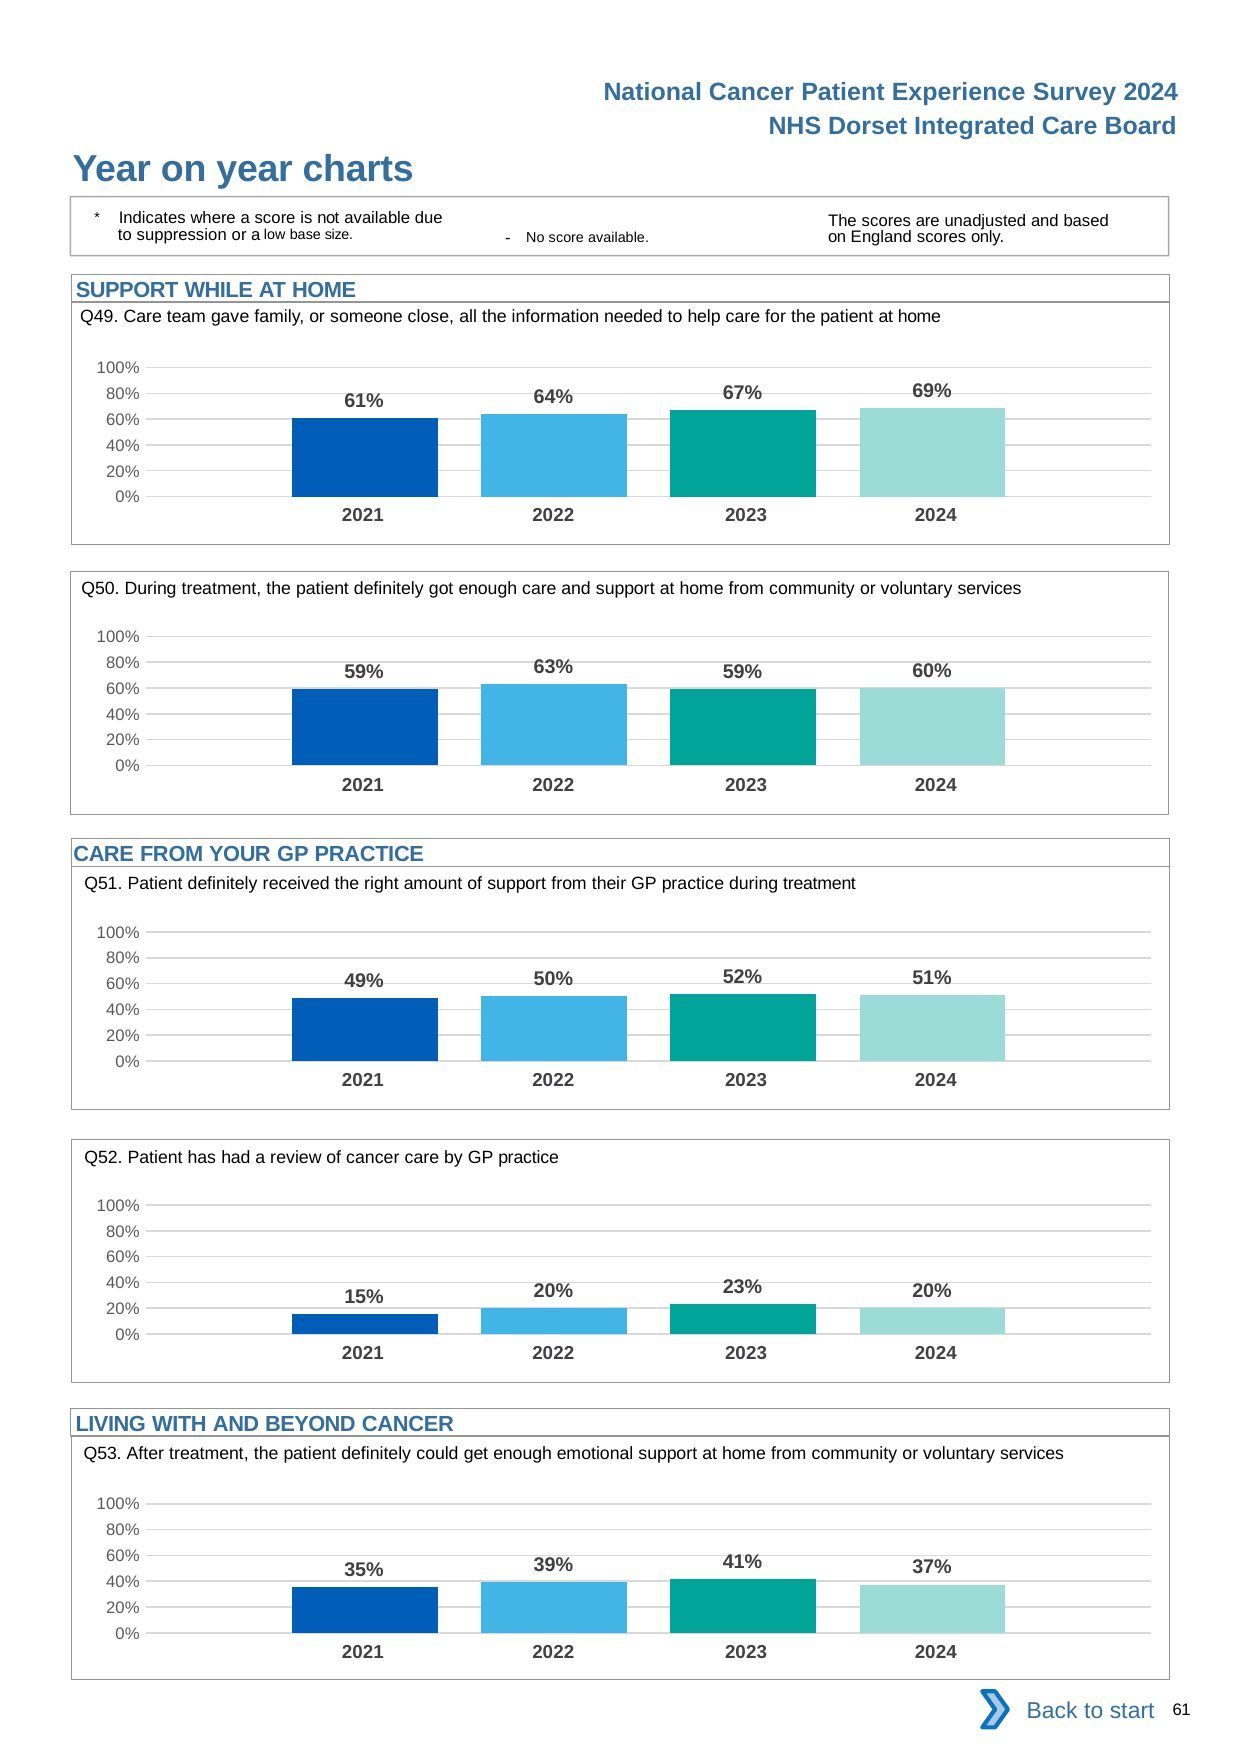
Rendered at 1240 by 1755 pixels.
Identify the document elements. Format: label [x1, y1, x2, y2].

title [70, 144, 745, 195]
chart [58, 339, 1158, 534]
chart [58, 1475, 1158, 1670]
text_box [69, 1131, 1176, 1384]
text_box [69, 1408, 1172, 1741]
title [70, 257, 745, 300]
text_box [69, 274, 1172, 547]
chart [58, 608, 1158, 803]
chart [58, 903, 1158, 1098]
chart [58, 1176, 1158, 1371]
text_box [70, 196, 1169, 256]
text_box [69, 838, 1172, 1111]
slide_number [1170, 1699, 1234, 1720]
text_box [68, 563, 1171, 817]
text_box [588, 68, 1194, 147]
